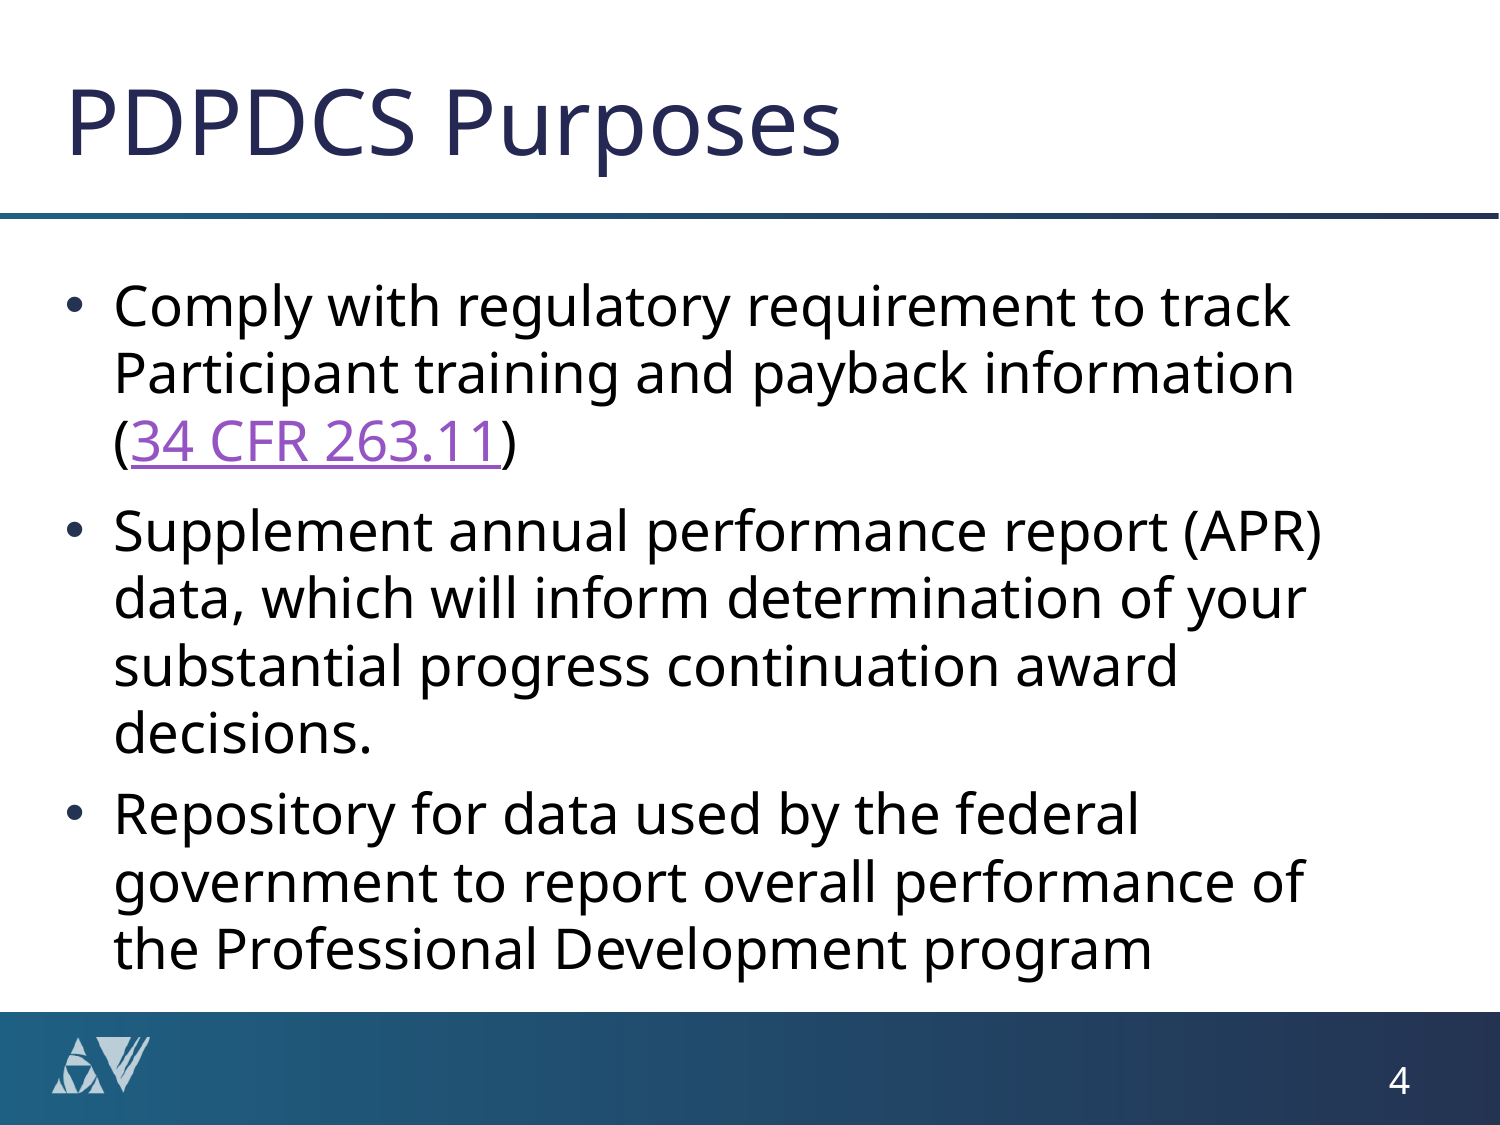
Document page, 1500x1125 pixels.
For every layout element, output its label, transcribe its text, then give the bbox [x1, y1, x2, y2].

picture [50, 1037, 150, 1094]
slide_number 4 [1374, 1050, 1462, 1091]
title PDPDCS Purposes [50, 37, 1388, 200]
list Comply with regulatory requirement to track Participant training and payback information (34 CFR 263.11) Supplement annual performance report (APR) data, which will inform determination of your substantial progress continuation award decisions. Repository for data used by the federal government to report overall performance of the Professional Development program [50, 262, 1388, 1000]
